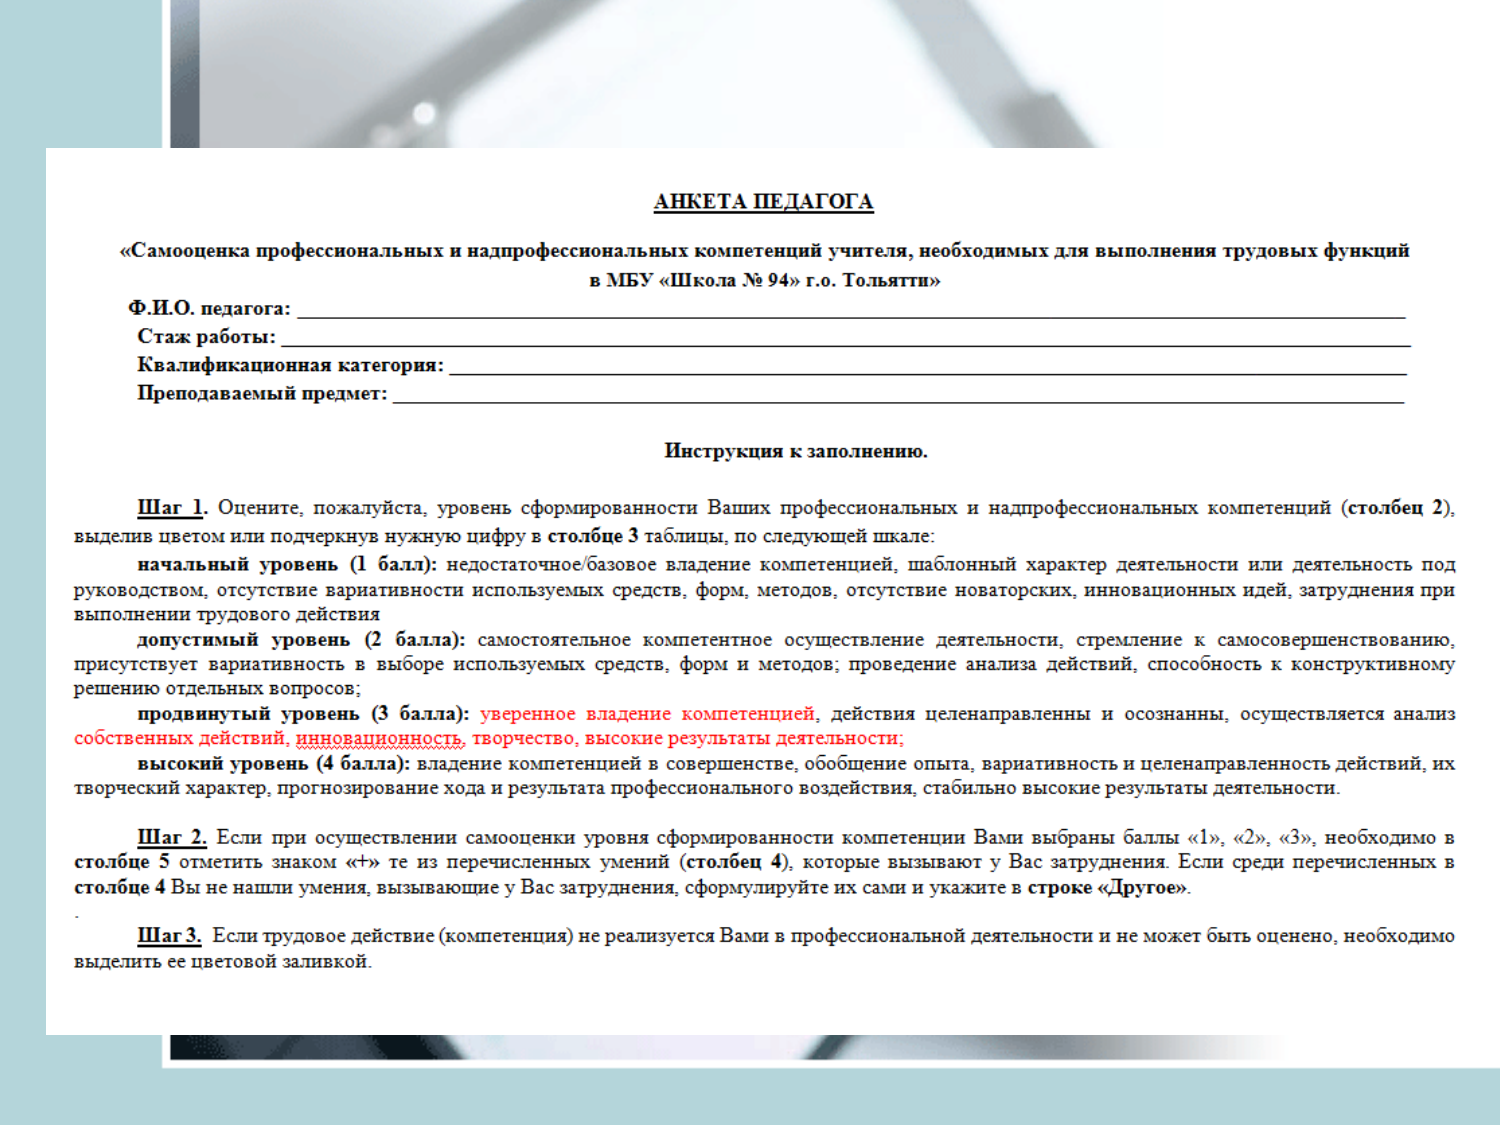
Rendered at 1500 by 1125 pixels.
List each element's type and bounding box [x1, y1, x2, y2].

picture [0, 0, 1500, 1125]
list [46, 148, 1481, 1036]
